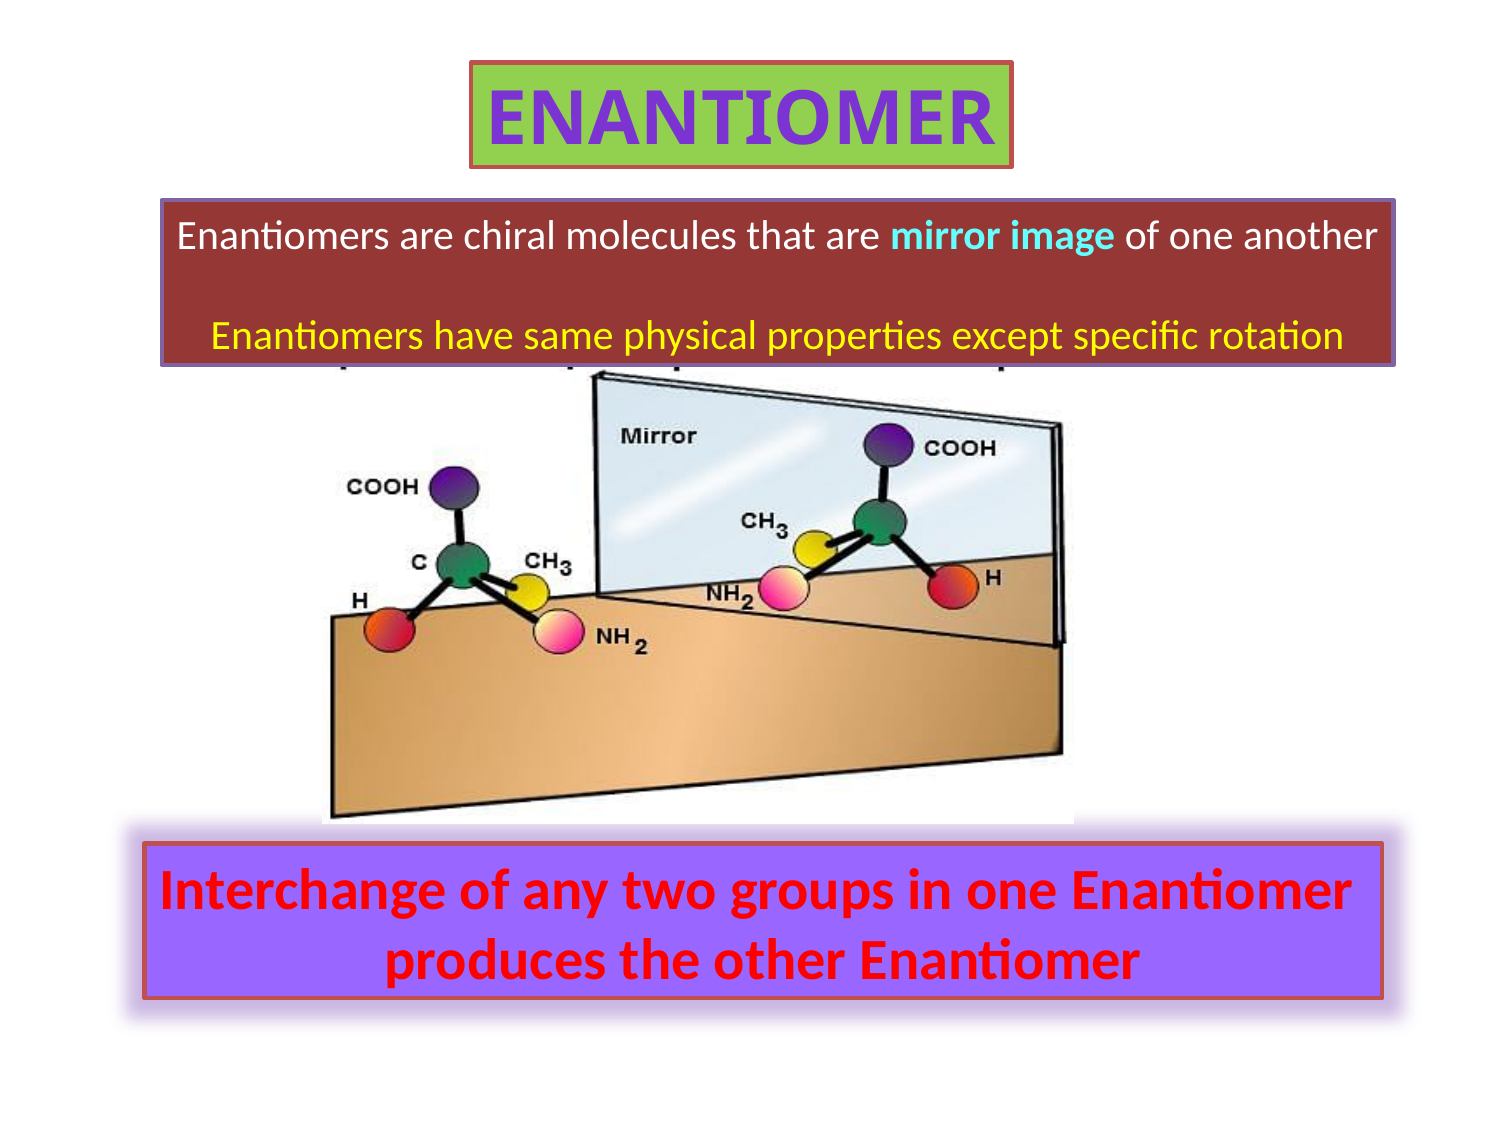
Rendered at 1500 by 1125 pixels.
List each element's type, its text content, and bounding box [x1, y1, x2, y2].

picture [322, 299, 1074, 825]
text_box enantiomer [469, 60, 1014, 169]
text_box Enantiomers are chiral molecules that are mirror image of one another Enantiomers have same physical properties except specific rotation [160, 198, 1396, 367]
text_box Interchange of any two groups in one Enantiomer produces the other Enantiomer [142, 841, 1384, 1000]
